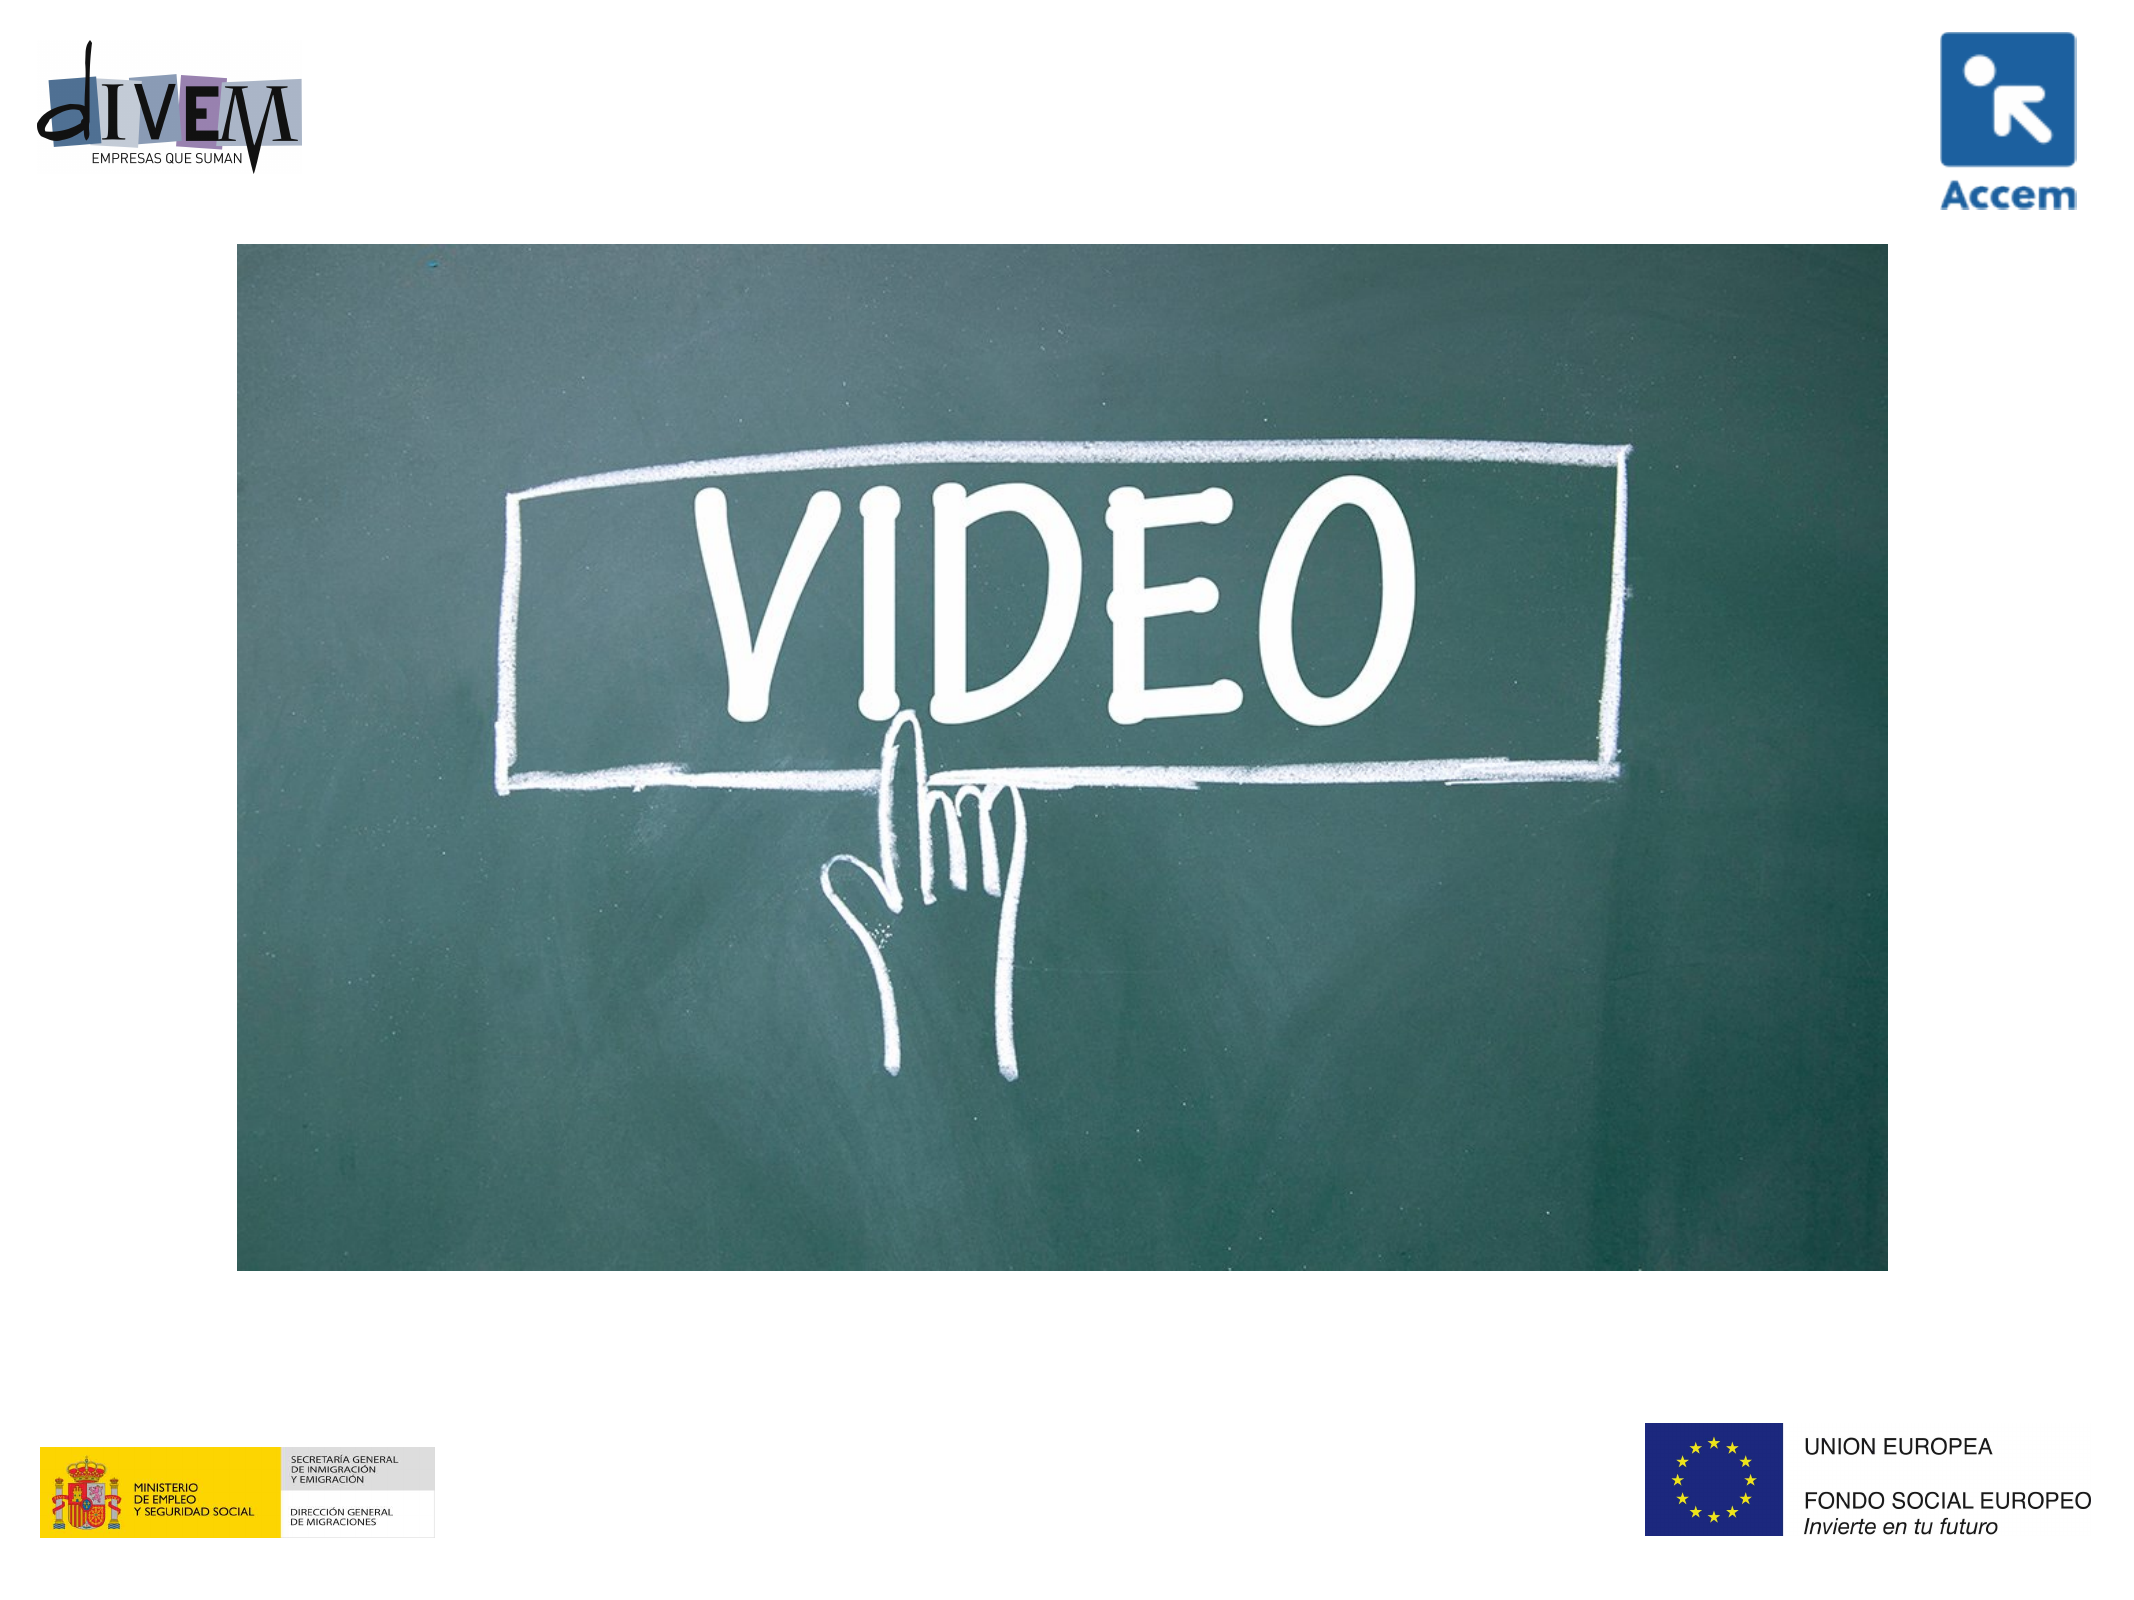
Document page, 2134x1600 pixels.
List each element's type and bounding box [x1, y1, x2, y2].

text_box [37, 40, 2091, 1537]
picture [237, 244, 1888, 1272]
picture [1940, 32, 2077, 40]
